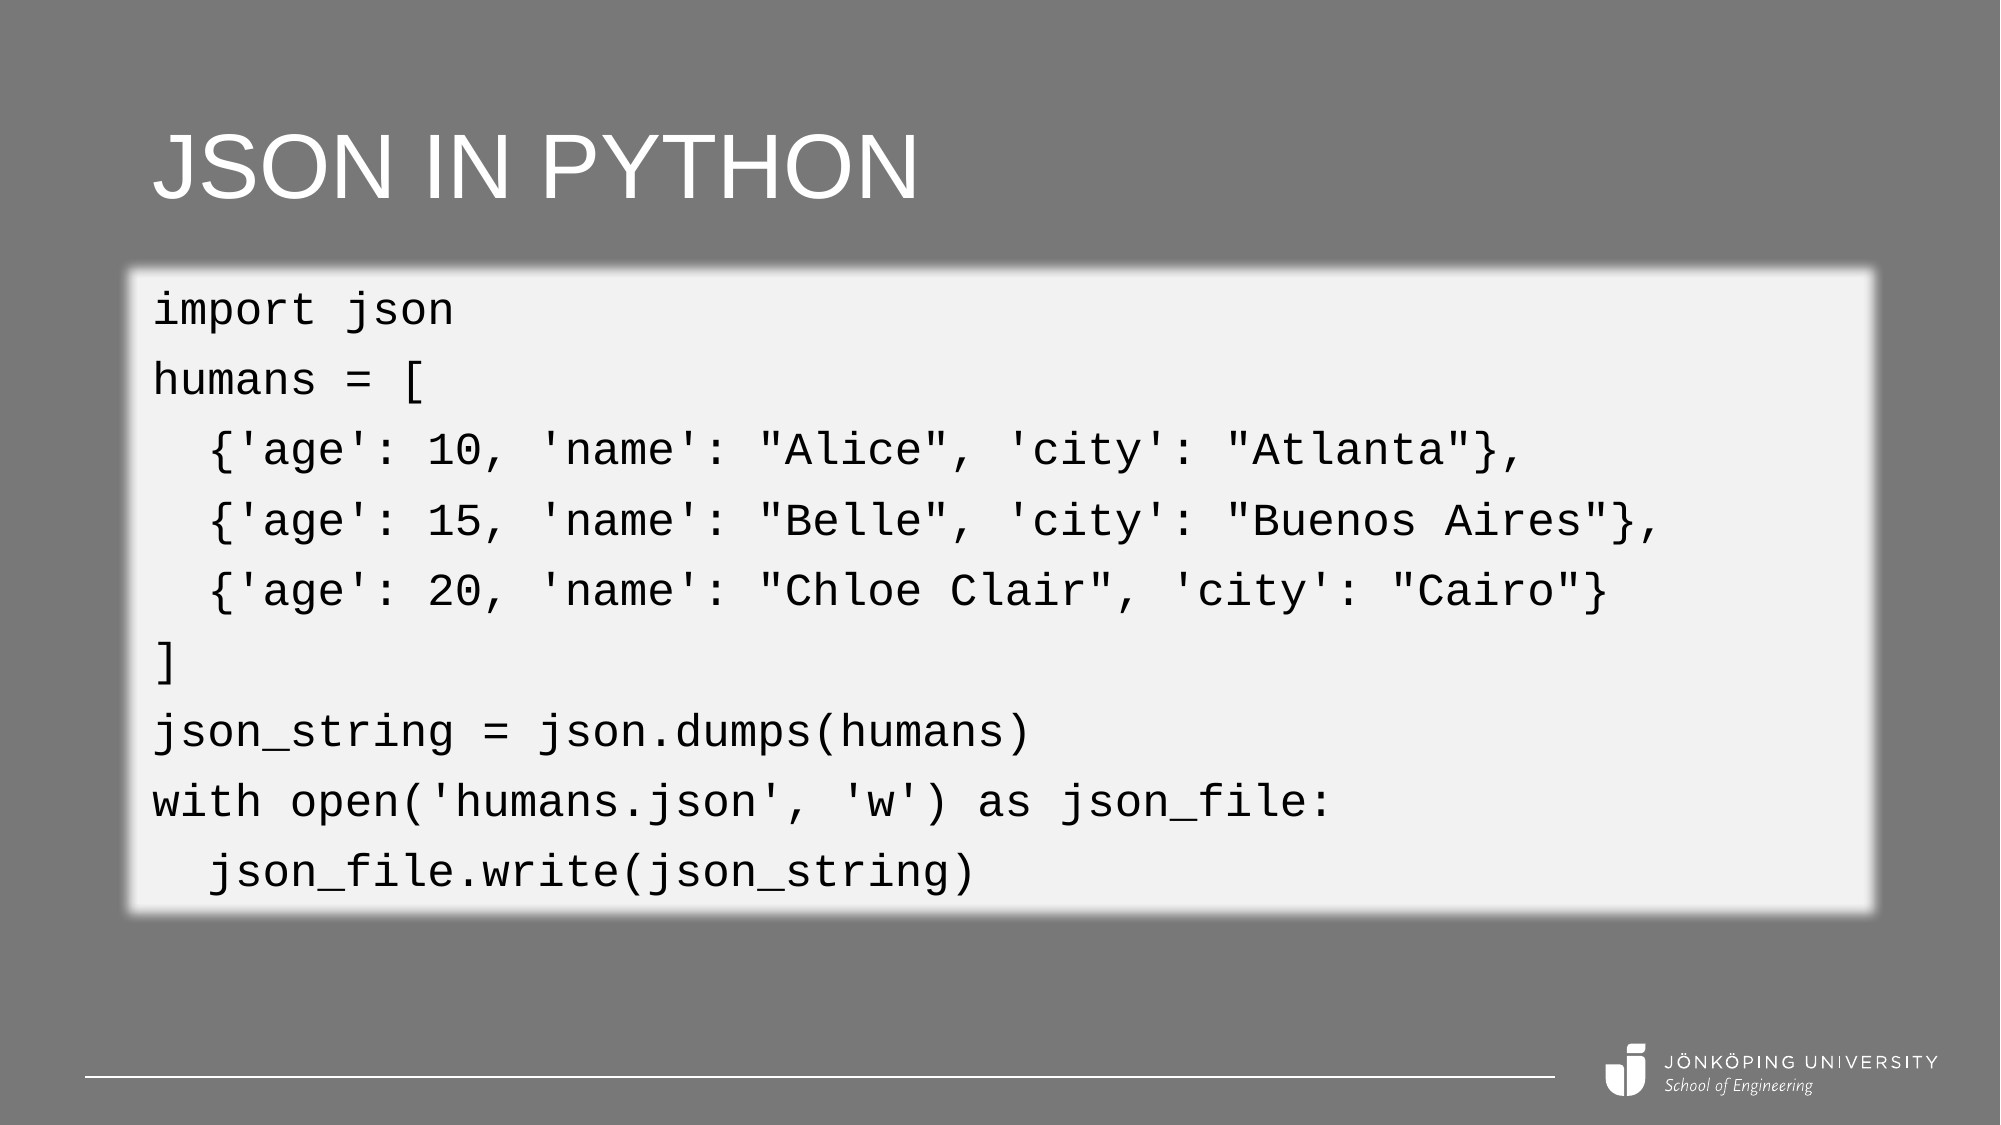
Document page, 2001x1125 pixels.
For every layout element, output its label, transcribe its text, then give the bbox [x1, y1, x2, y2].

text_box import json humans = [ {'age': 10, 'name': "Alice", 'city': "Atlanta"}, {'age': 15, 'name': "Belle", 'city': "Buenos Aires"}, {'age': 20, 'name': "Chloe Clair", 'city': "Cairo"} ] json_string = json.dumps(humans) with open('humans.json', 'w') as json_file: json_file.write(json_string) [137, 277, 1863, 904]
title JSON in Python [137, 59, 1863, 261]
